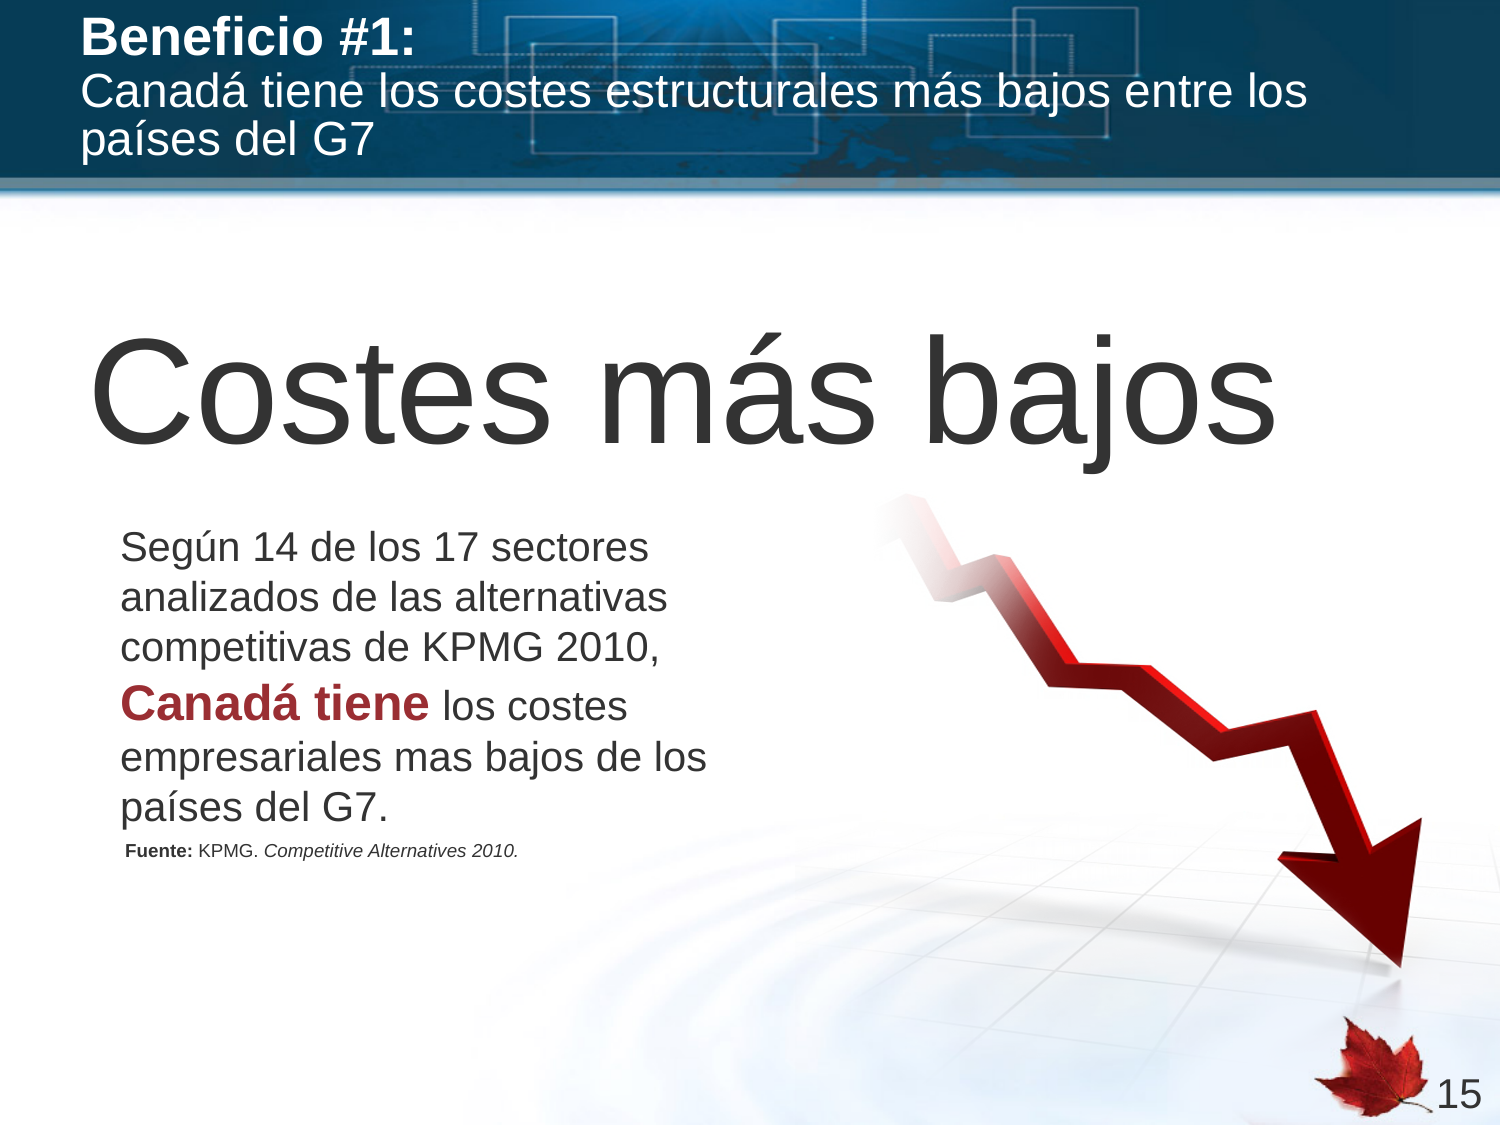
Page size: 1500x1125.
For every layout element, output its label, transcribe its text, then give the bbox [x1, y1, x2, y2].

title Beneficio #1: Canadá tiene los costes estructurales más bajos entre los países del G7 [72, 0, 1421, 228]
text_box Costes más bajos [72, 285, 1295, 481]
text_box Fuente: KPMG. Competitive Alternatives 2010. [110, 831, 747, 869]
text_box Según 14 de los 17 sectores analizados de las alternativas competitivas de KPMG 2010, Canadá tiene los costes empresariales mas bajos de los países del G7. [112, 512, 789, 938]
picture [0, 0, 1500, 1125]
